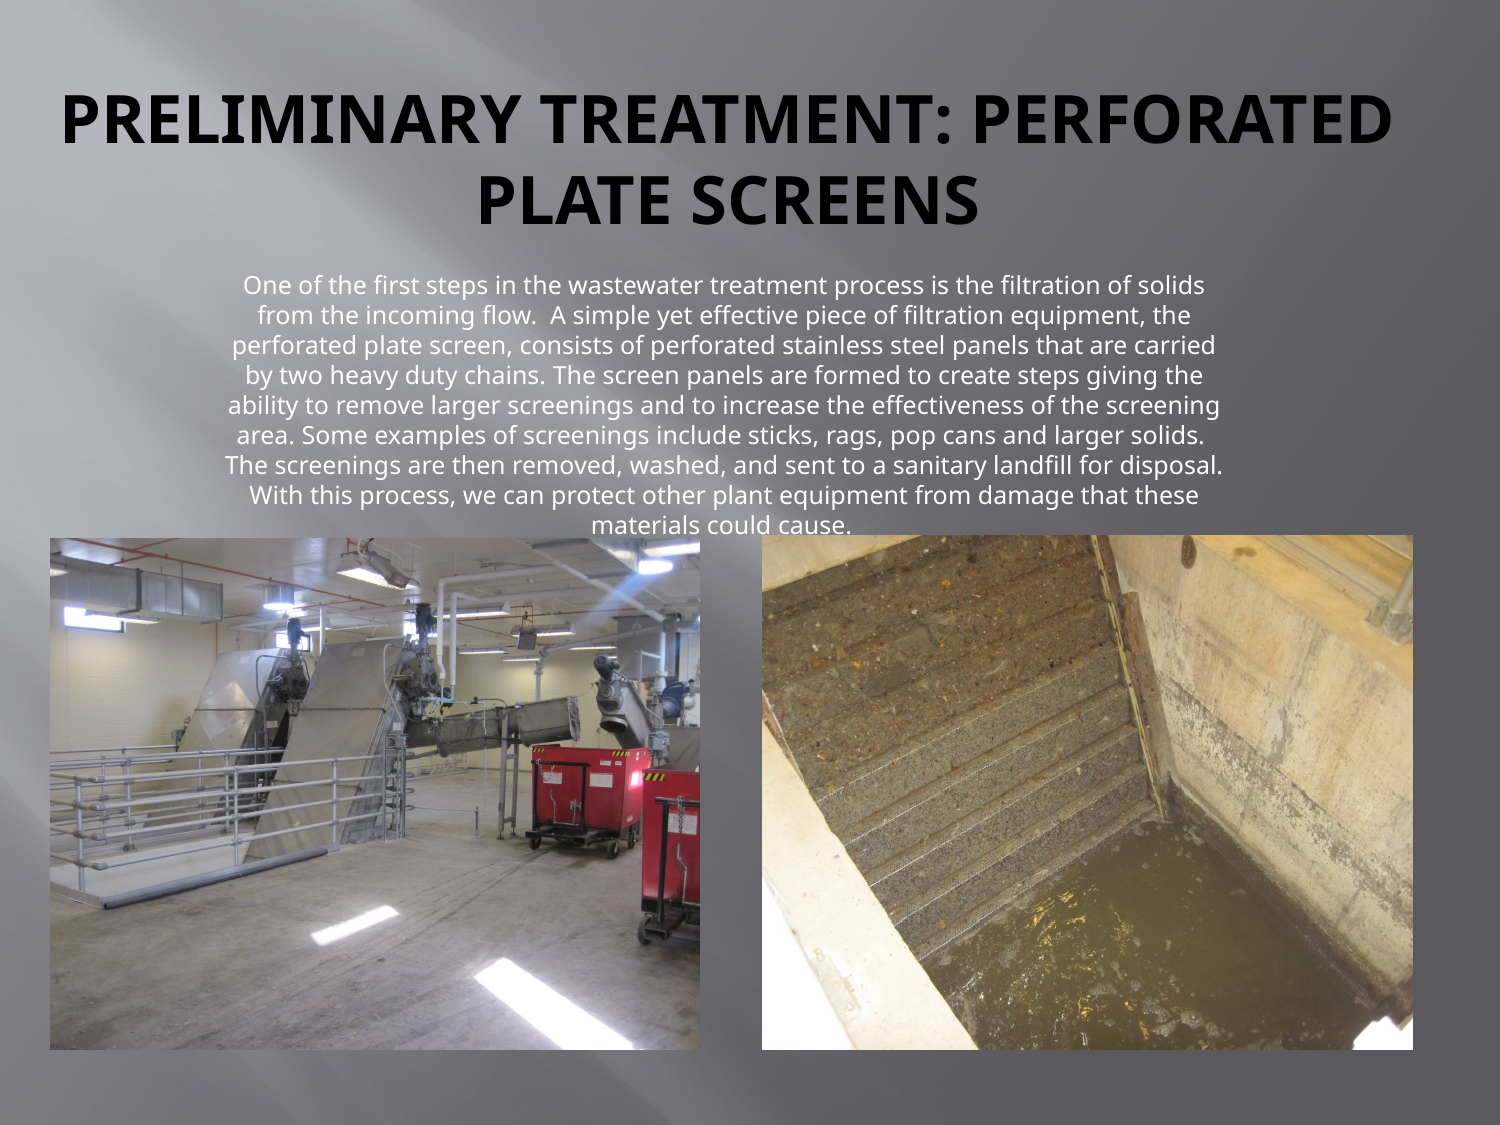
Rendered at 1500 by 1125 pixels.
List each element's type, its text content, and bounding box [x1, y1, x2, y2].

title Preliminary Treatment: Perforated Plate screens [37, 75, 1420, 238]
subtitle One of the first steps in the wastewater treatment process is the filtration of solids from the incoming flow. A simple yet effective piece of filtration equipment, the perforated plate screen, consists of perforated stainless steel panels that are carried by two heavy duty chains. The screen panels are formed to create steps giving the ability to remove larger screenings and to increase the effectiveness of the screening area. Some examples of screenings include sticks, rags, pop cans and larger solids. The screenings are then removed, washed, and sent to a sanitary landfill for disposal. With this process, we can protect other plant equipment from damage that these materials could cause. [200, 262, 1250, 550]
picture [762, 535, 1413, 1051]
picture [49, 538, 701, 1051]
